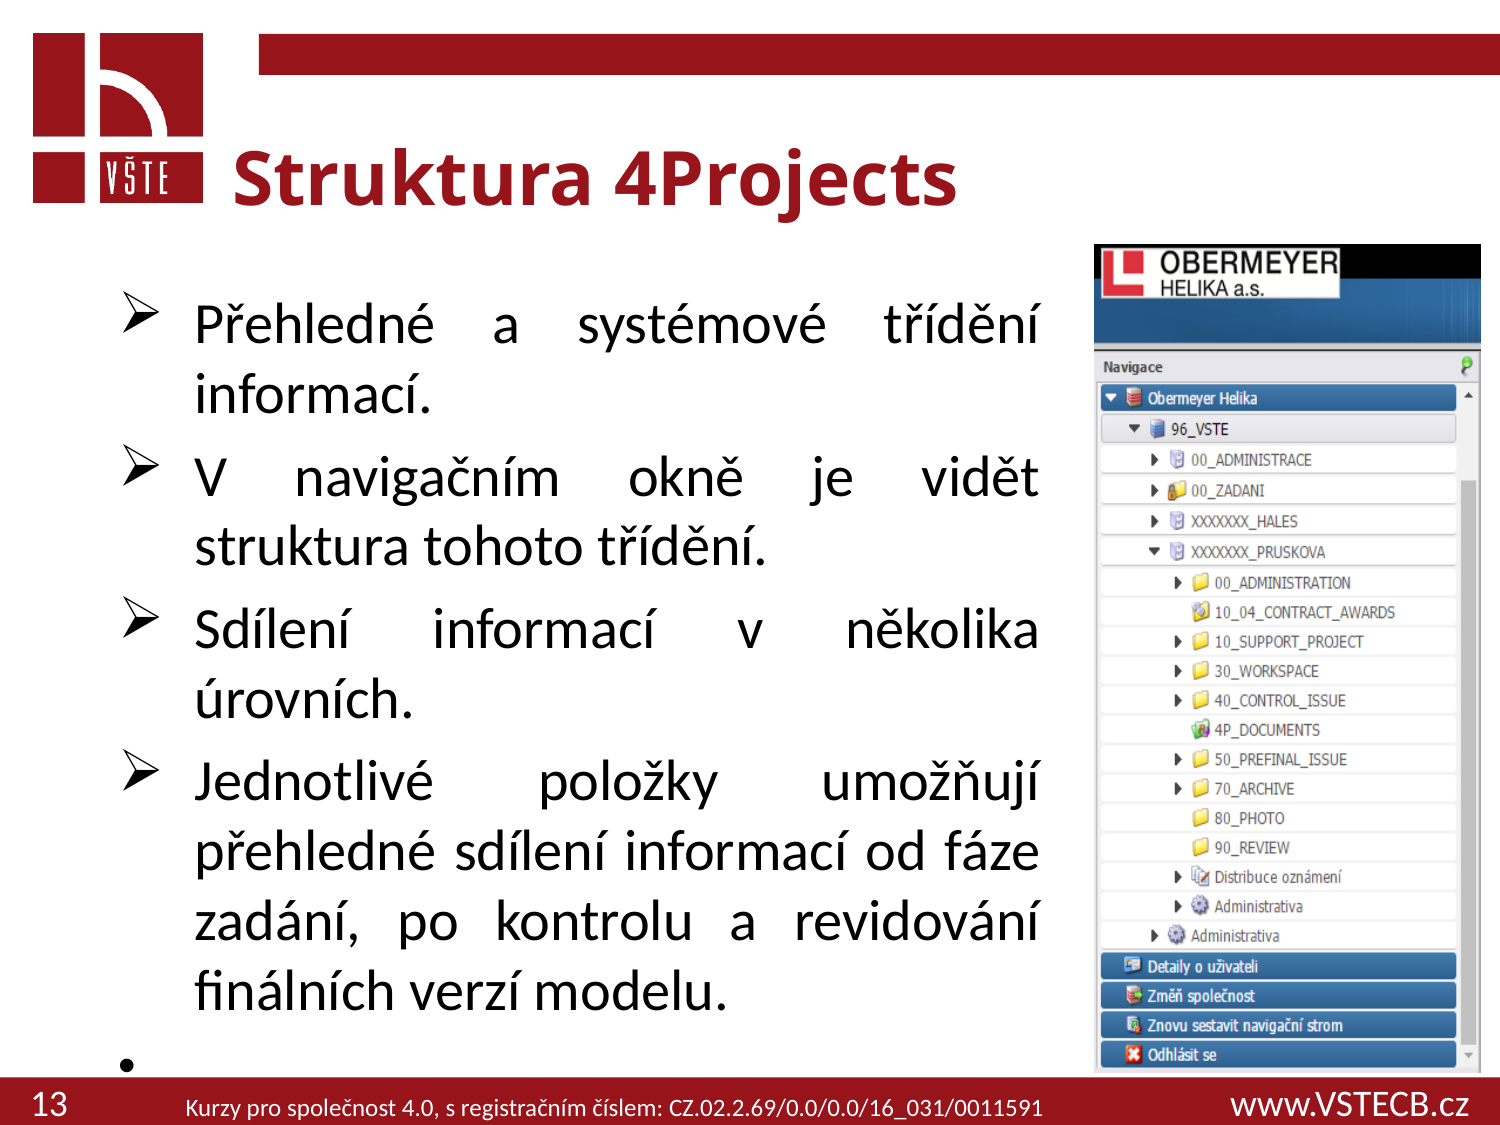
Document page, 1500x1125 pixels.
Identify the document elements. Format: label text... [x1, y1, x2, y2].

text_box [258, 33, 1500, 76]
picture [1094, 244, 1481, 1073]
picture [33, 33, 203, 203]
list Přehledné a systémové třídění informací. V navigačním okně je vidět struktura tohoto třídění. Sdílení informací v několika úrovních. Jednotlivé položky umožňují přehledné sdílení informací od fáze zadání, po kontrolu a revidování finálních verzí modelu. [103, 277, 1056, 1056]
text_box 13 Kurzy pro společnost 4.0, s registračním číslem: CZ.02.2.69/0.0/0.0/16_031/0011591 www.VSTECB.cz [0, 1076, 1500, 1125]
title Struktura 4Projects [217, 80, 1500, 283]
